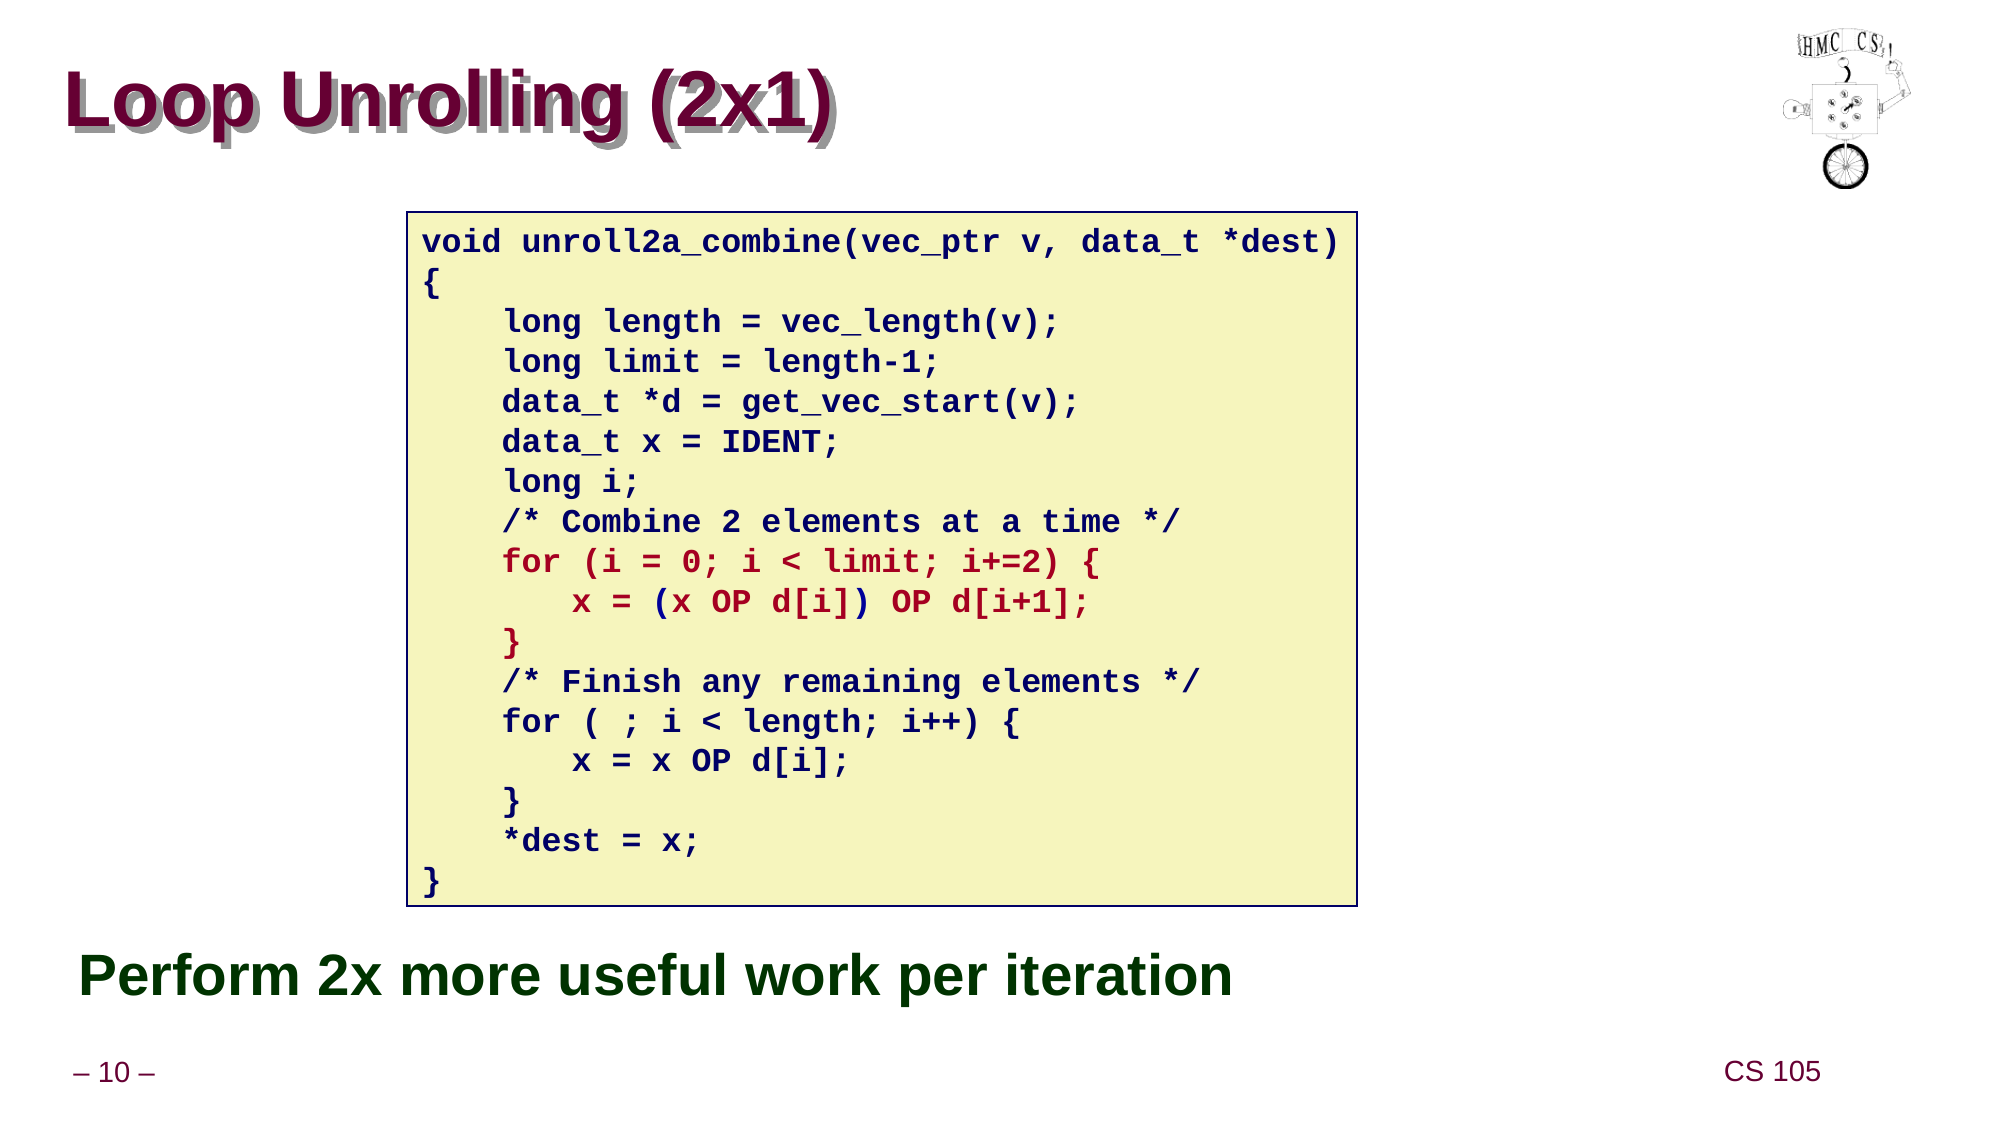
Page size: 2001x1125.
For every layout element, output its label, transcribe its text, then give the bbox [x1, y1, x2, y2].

text_box void unroll2a_combine(vec_ptr v, data_t *dest) { long length = vec_length(v); long limit = length-1; data_t *d = get_vec_start(v); data_t x = IDENT; long i; /* Combine 2 elements at a time */ for (i = 0; i < limit; i+=2) { x = (x OP d[i]) OP d[i+1]; } /* Finish any remaining elements */ for ( ; i < length; i++) { x = x OP d[i]; } *dest = x; } [406, 212, 1357, 906]
title Loop Unrolling (2x1) [63, 40, 1750, 163]
list Perform 2x more useful work per iteration [63, 935, 1881, 1058]
picture [1783, 24, 1911, 189]
